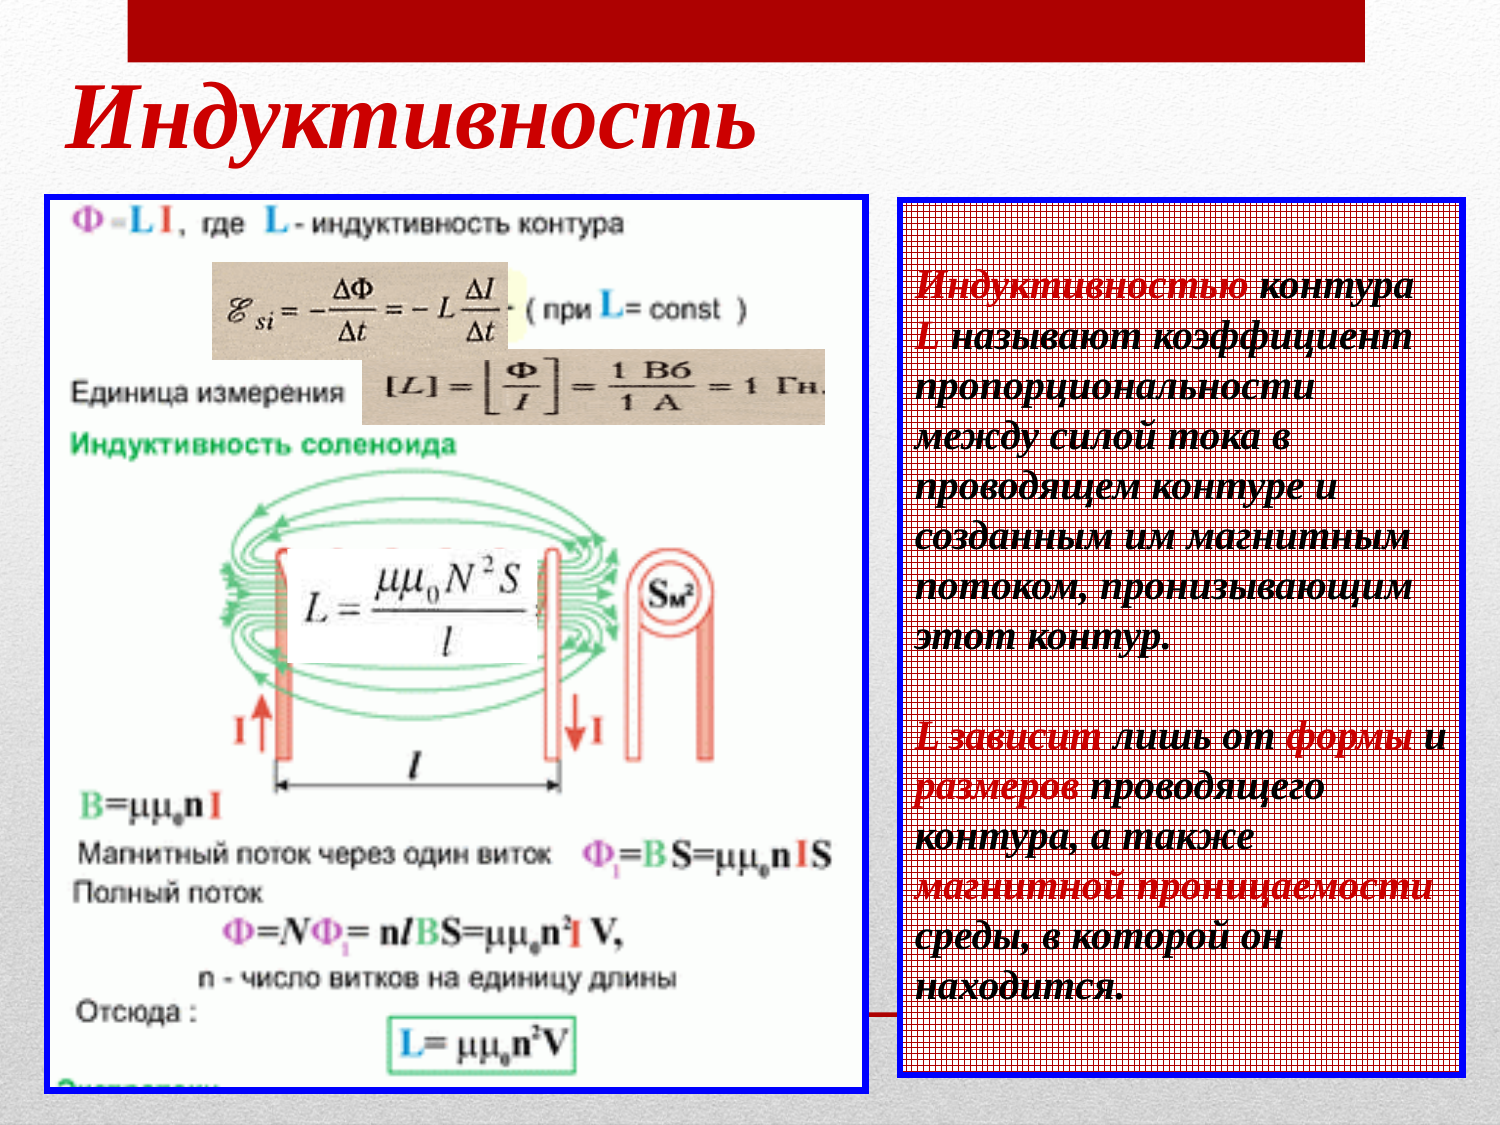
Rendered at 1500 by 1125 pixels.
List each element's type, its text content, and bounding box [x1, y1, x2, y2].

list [49, 199, 864, 1089]
picture [211, 261, 826, 426]
picture [286, 549, 539, 664]
text_box Индуктивностью контура L называют коэффициент пропорциональности между силой тока в проводящем контуре и созданным им магнитным потоком, пронизывающим этот контур. L зависит лишь от формы и размеров проводящего контура, а также магнитной проницаемости среды, в которой он находится. [900, 199, 1463, 1075]
title Индуктивность [50, 45, 1425, 175]
